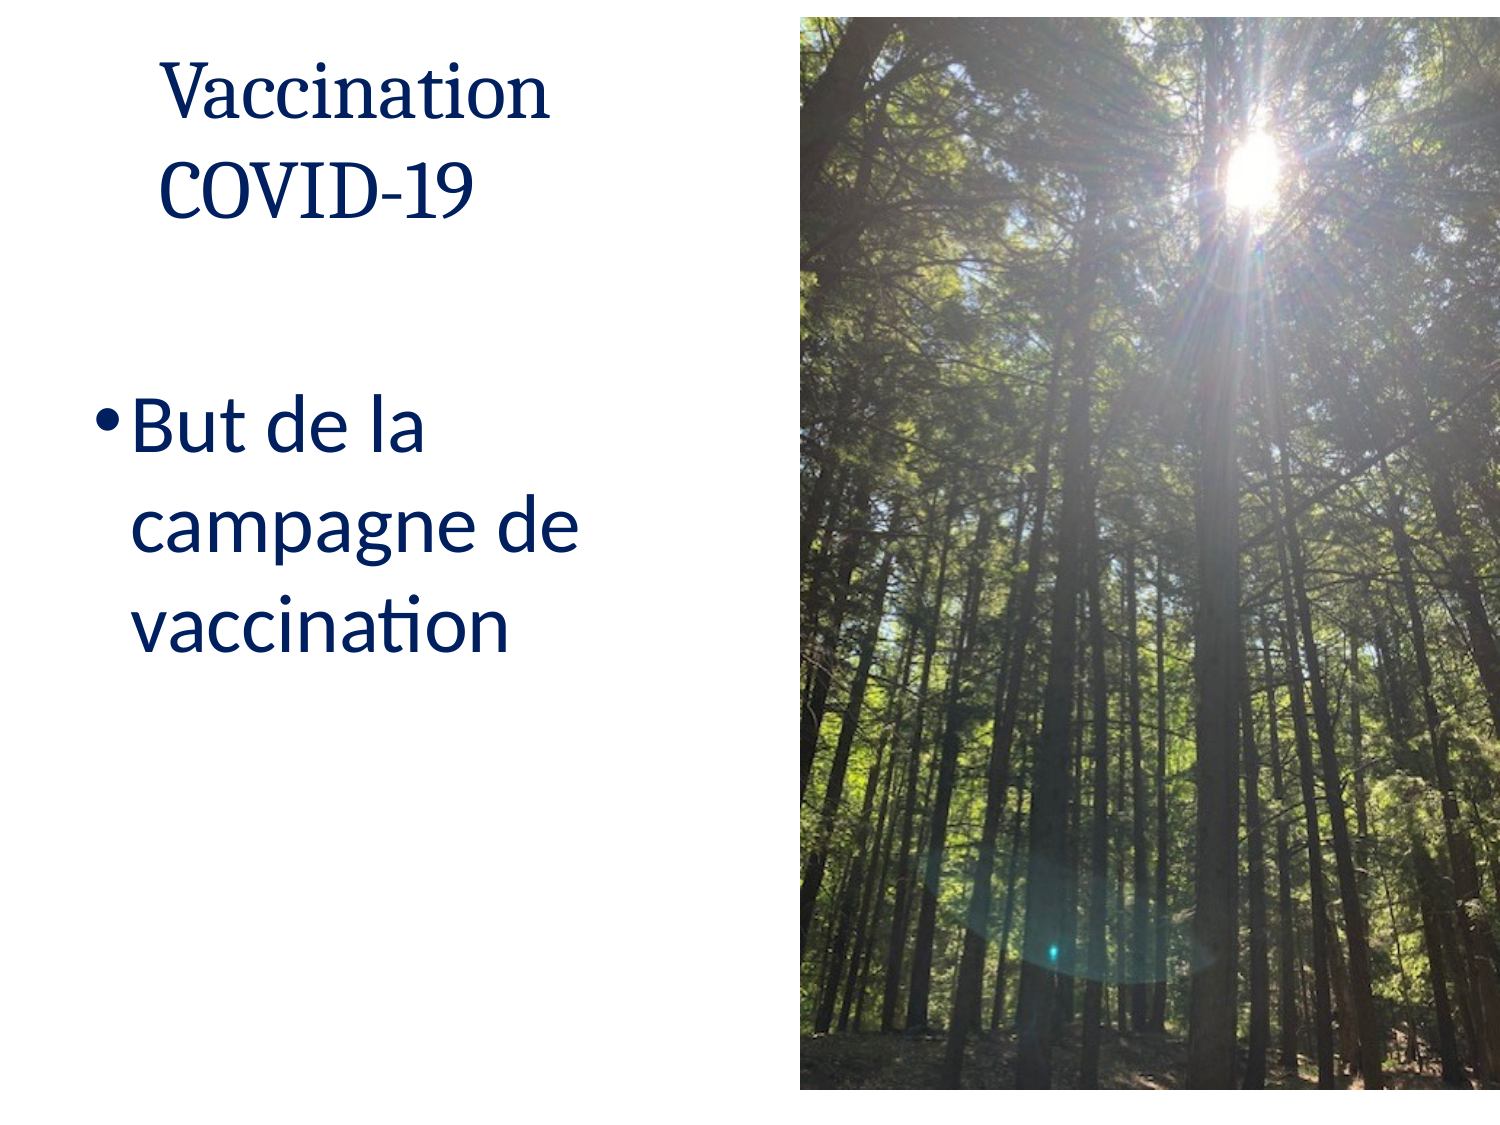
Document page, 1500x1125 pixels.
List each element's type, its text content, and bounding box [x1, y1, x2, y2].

title Vaccination COVID-19 [157, 33, 688, 236]
picture [799, 17, 1500, 1090]
text_box But de la campagne de vaccination [91, 358, 725, 842]
